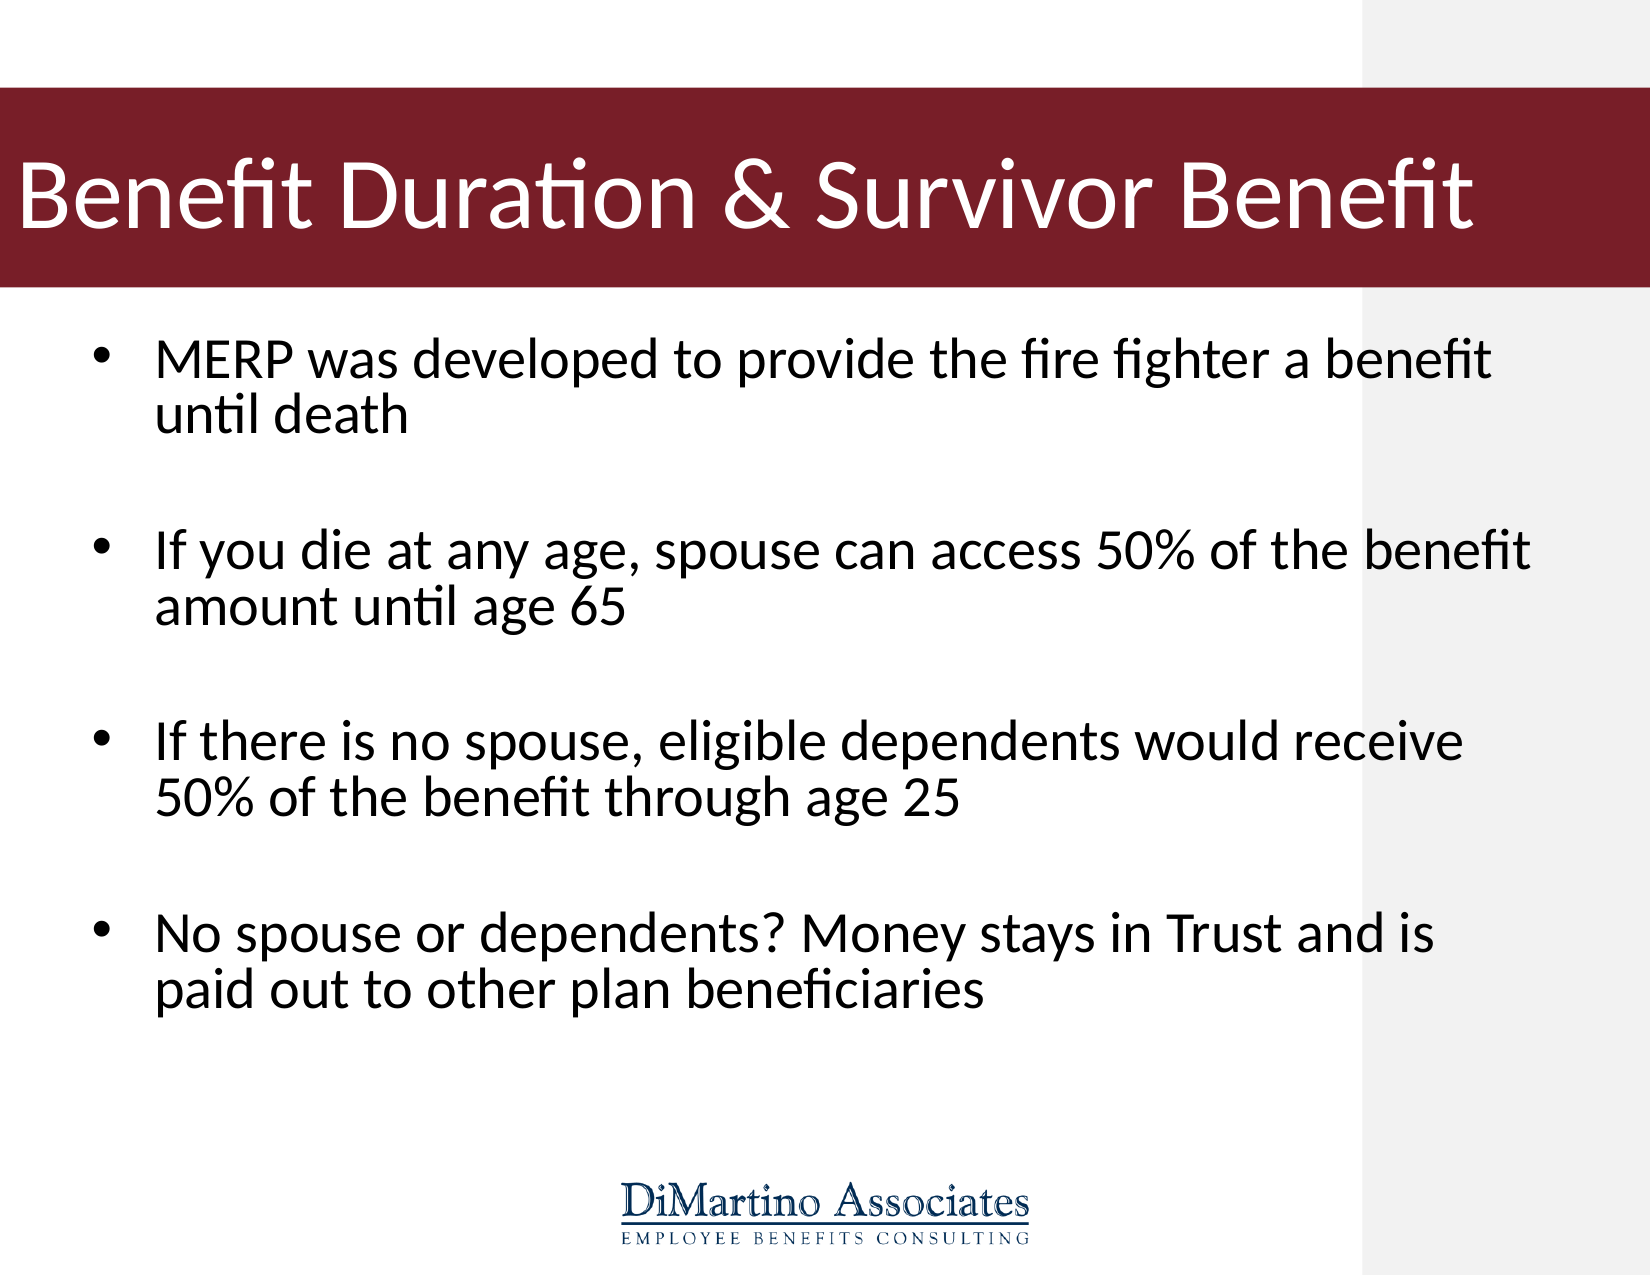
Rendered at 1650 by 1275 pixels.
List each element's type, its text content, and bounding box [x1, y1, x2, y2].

picture [610, 1178, 1040, 1247]
text_box MERP was developed to provide the fire fighter a benefit until death If you die at any age, spouse can access 50% of the benefit amount until age 65 If there is no spouse, eligible dependents would receive 50% of the benefit through age 25 No spouse or dependents? Money stays in Trust and is paid out to other plan beneficiaries [75, 324, 1550, 1063]
title Benefit Duration & Survivor Benefit [0, 87, 1650, 288]
